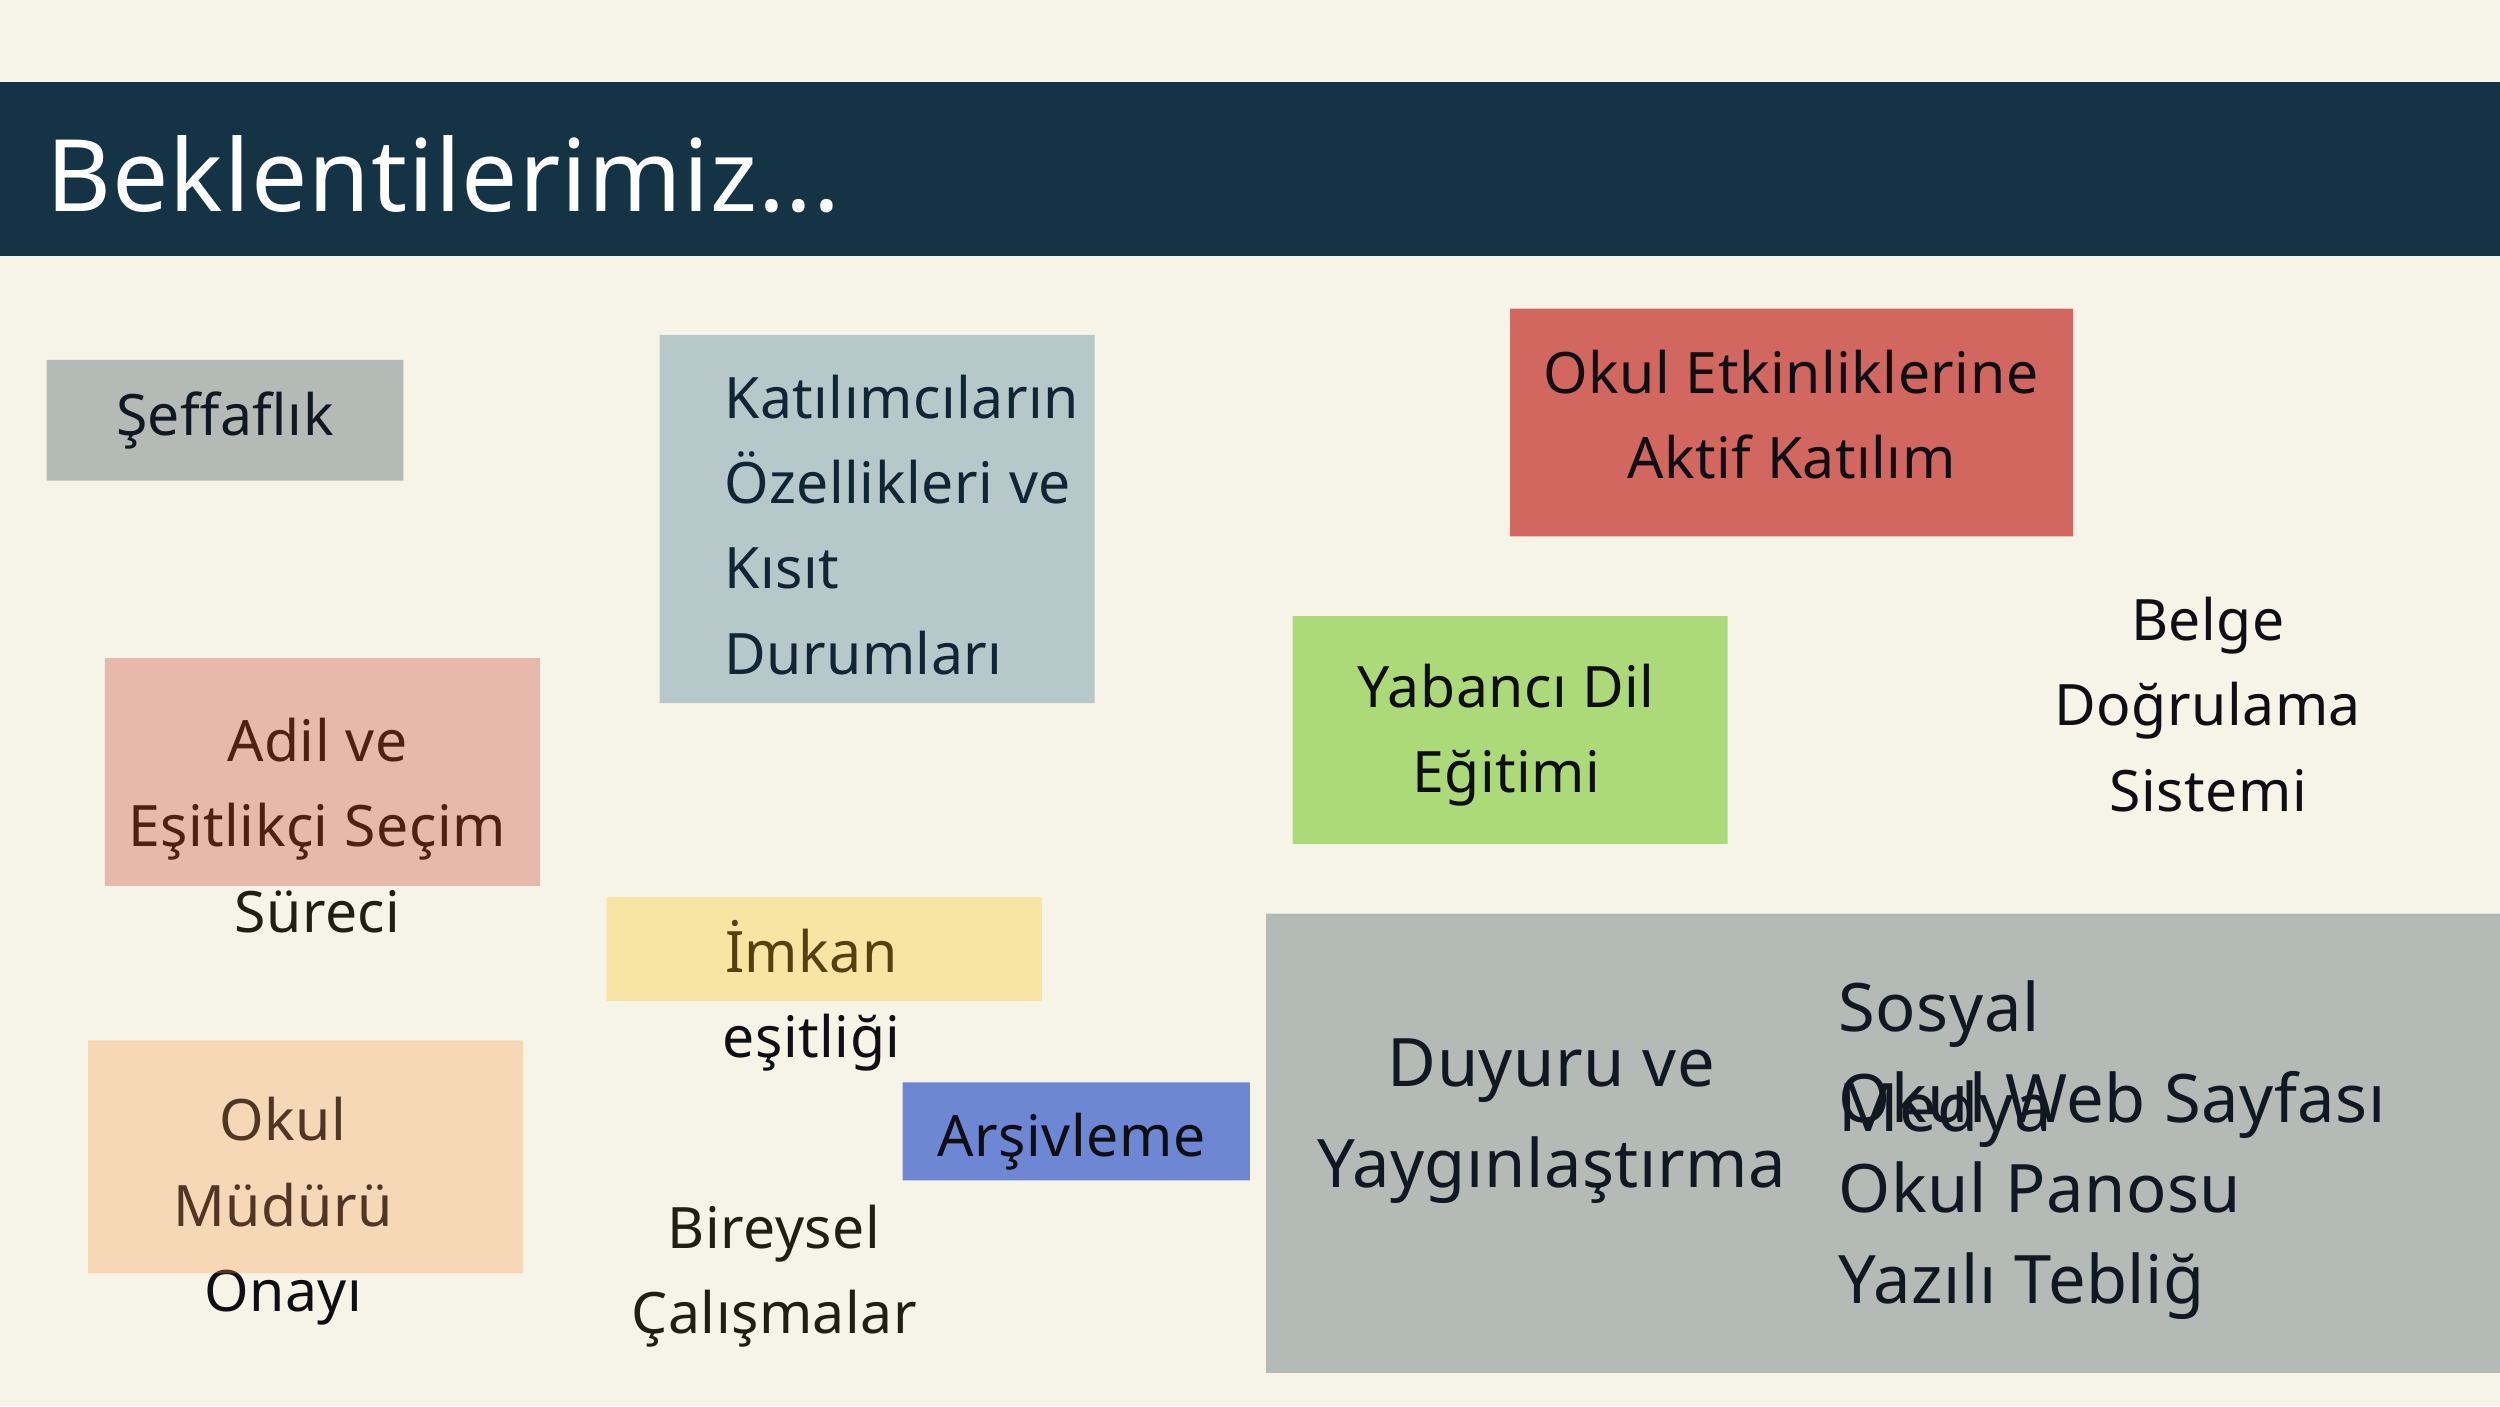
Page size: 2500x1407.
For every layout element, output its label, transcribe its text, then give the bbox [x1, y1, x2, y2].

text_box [659, 334, 1095, 704]
text_box İmkan eşitliği [633, 1009, 991, 1069]
text_box Belge Doğrulama Sistemi [2029, 566, 2387, 823]
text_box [902, 1082, 1251, 1181]
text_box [104, 657, 541, 886]
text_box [0, 81, 2500, 257]
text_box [1265, 913, 2500, 1374]
text_box Okul Müdürü Onayı [105, 1282, 462, 1323]
text_box Arşivleme [893, 1082, 900, 1168]
text_box Adil ve Eşitlikçi Seçim Süreci [122, 894, 513, 944]
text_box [46, 359, 404, 481]
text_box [606, 896, 1043, 1002]
text_box Bireysel Çalışmalar [579, 1174, 970, 1345]
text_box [87, 1039, 524, 1274]
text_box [1509, 308, 2074, 537]
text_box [1292, 615, 1728, 845]
